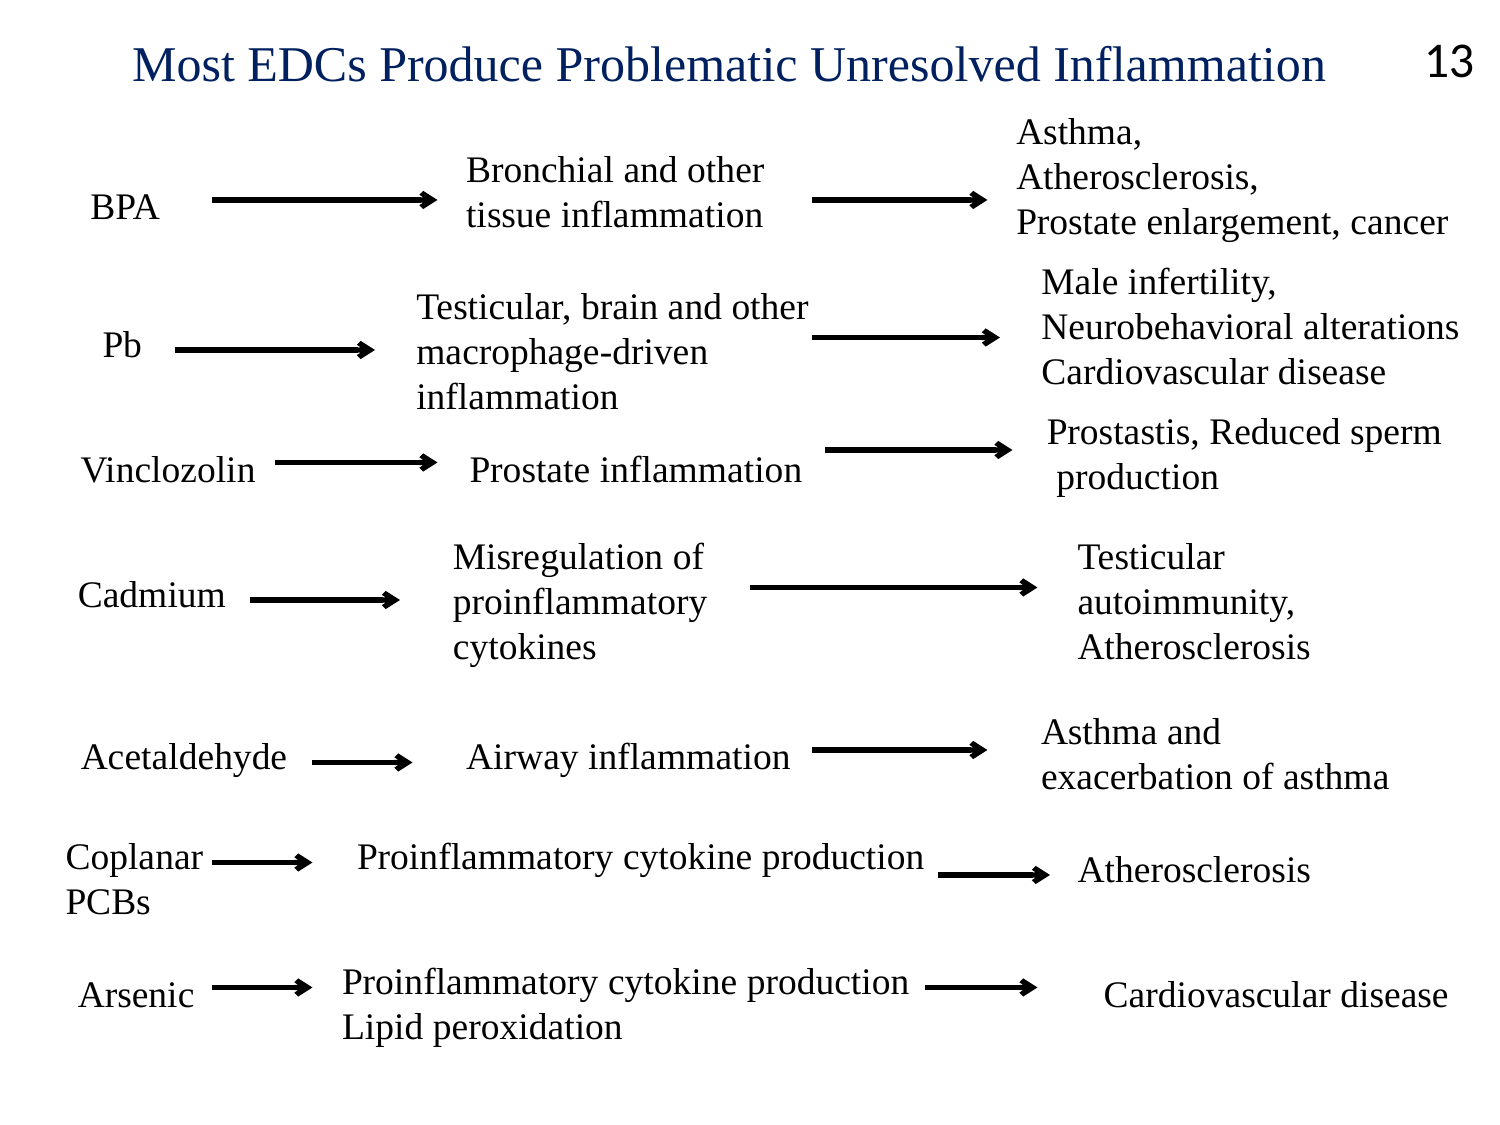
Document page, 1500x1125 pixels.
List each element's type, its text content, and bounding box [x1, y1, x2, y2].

text_box Acetaldehyde [66, 724, 303, 830]
text_box Prostastis, Reduced sperm production [1032, 399, 1458, 505]
text_box Proinflammatory cytokine production Lipid peroxidation [327, 949, 925, 1055]
text_box 13 [1408, 19, 1490, 95]
text_box Most EDCs Produce Problematic Unresolved Inflammation [117, 24, 1342, 99]
text_box Atherosclerosis [1062, 837, 1327, 898]
text_box Airway inflammation [451, 724, 806, 785]
text_box Prostate inflammation [454, 437, 818, 498]
text_box Vinclozolin [65, 437, 271, 543]
text_box Cadmium [63, 562, 242, 623]
text_box Cardiovascular disease [1089, 962, 1465, 1023]
text_box Proinflammatory cytokine production [342, 824, 940, 885]
text_box Pb [87, 312, 157, 373]
text_box Male infertility, Neurobehavioral alterations Cardiovascular disease [1026, 249, 1476, 400]
text_box Testicular, brain and other macrophage-driven inflammation [401, 274, 834, 425]
text_box Bronchial and other tissue inflammation [451, 137, 790, 243]
text_box BPA [75, 174, 175, 235]
text_box Testicular autoimmunity, Atherosclerosis [1062, 524, 1326, 675]
text_box Asthma and exacerbation of asthma [1026, 699, 1406, 805]
text_box Misregulation of proinflammatory cytokines [438, 524, 729, 675]
text_box Asthma, Atherosclerosis, Prostate enlargement, cancer [1001, 99, 1465, 295]
text_box Coplanar PCBs [50, 824, 219, 930]
text_box Arsenic [63, 962, 210, 1023]
